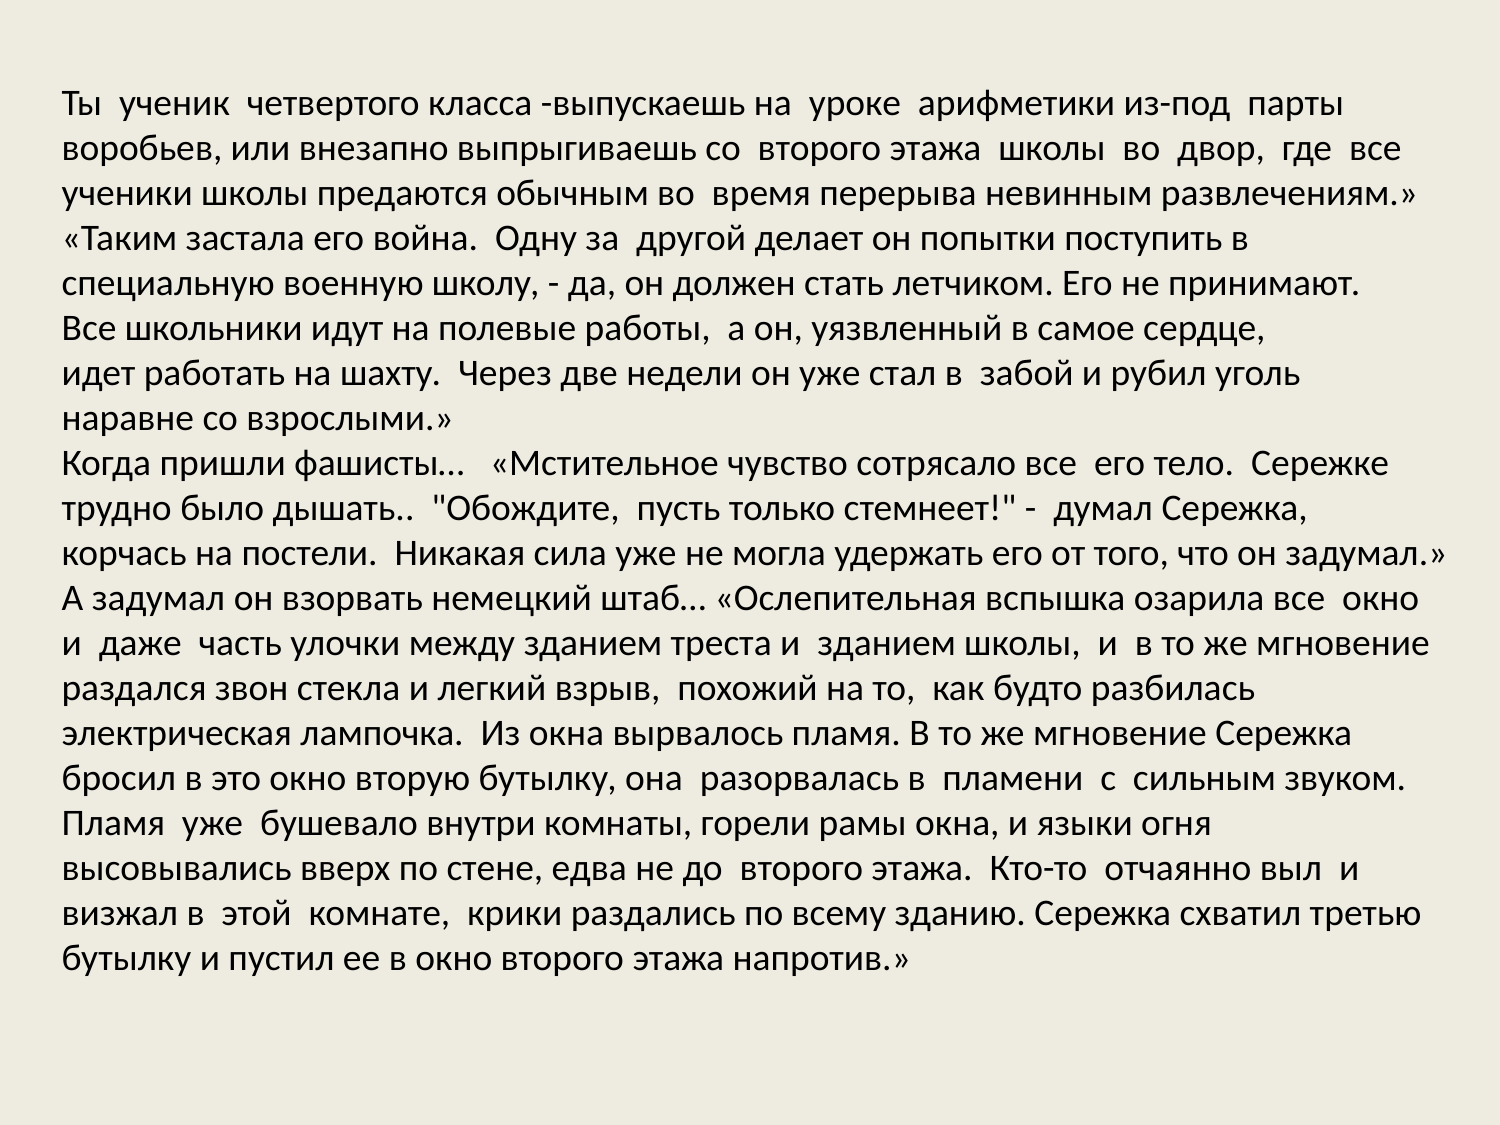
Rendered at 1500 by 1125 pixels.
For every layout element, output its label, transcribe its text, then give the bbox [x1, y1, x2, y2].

text_box Ты ученик четвертого класса -выпускаешь на уроке арифметики из-под парты воробьев, или внезапно выпрыгиваешь со второго этажа школы во двор, где все ученики школы предаются обычным во время перерыва невинным развлечениям.» «Таким застала его война. Одну за другой делает он попытки поступить в специальную военную школу, - да, он должен стать летчиком. Его не принимают. Bсe школьники идут на полевые работы, а он, уязвленный в самое сердце, идет работать на шахту. Через две недели он уже стал в забой и рубил уголь наравне со взрослыми.» Когда пришли фашисты… «Мстительное чувство сотрясало все его тело. Сережке трудно было дышать.. "Обождите, пусть только стемнеет!" - думал Сережка, корчась на постели. Никакая сила уже не могла удержать его от того, что он задумал.» А задумал он взорвать немецкий штаб… «Ослепительная вспышка озарила все окно и даже часть улочки между зданием треста и зданием школы, и в то же мгновение раздался звон стекла и легкий взрыв, похожий на то, как будто разбилась электрическая лампочка. Из окна вырвалось пламя. В то же мгновение Сережка бросил в это окно вторую бутылку, она разорвалась в пламени с сильным звуком. Пламя уже бушевало внутри комнаты, горели рамы окна, и языки огня высовывались вверх по стене, едва не до второго этажа. Кто-то отчаянно выл и визжал в этой комнате, крики раздались по всему зданию. Сережка схватил третью бутылку и пустил ее в окно второго этажа напротив.» [46, 70, 1465, 985]
